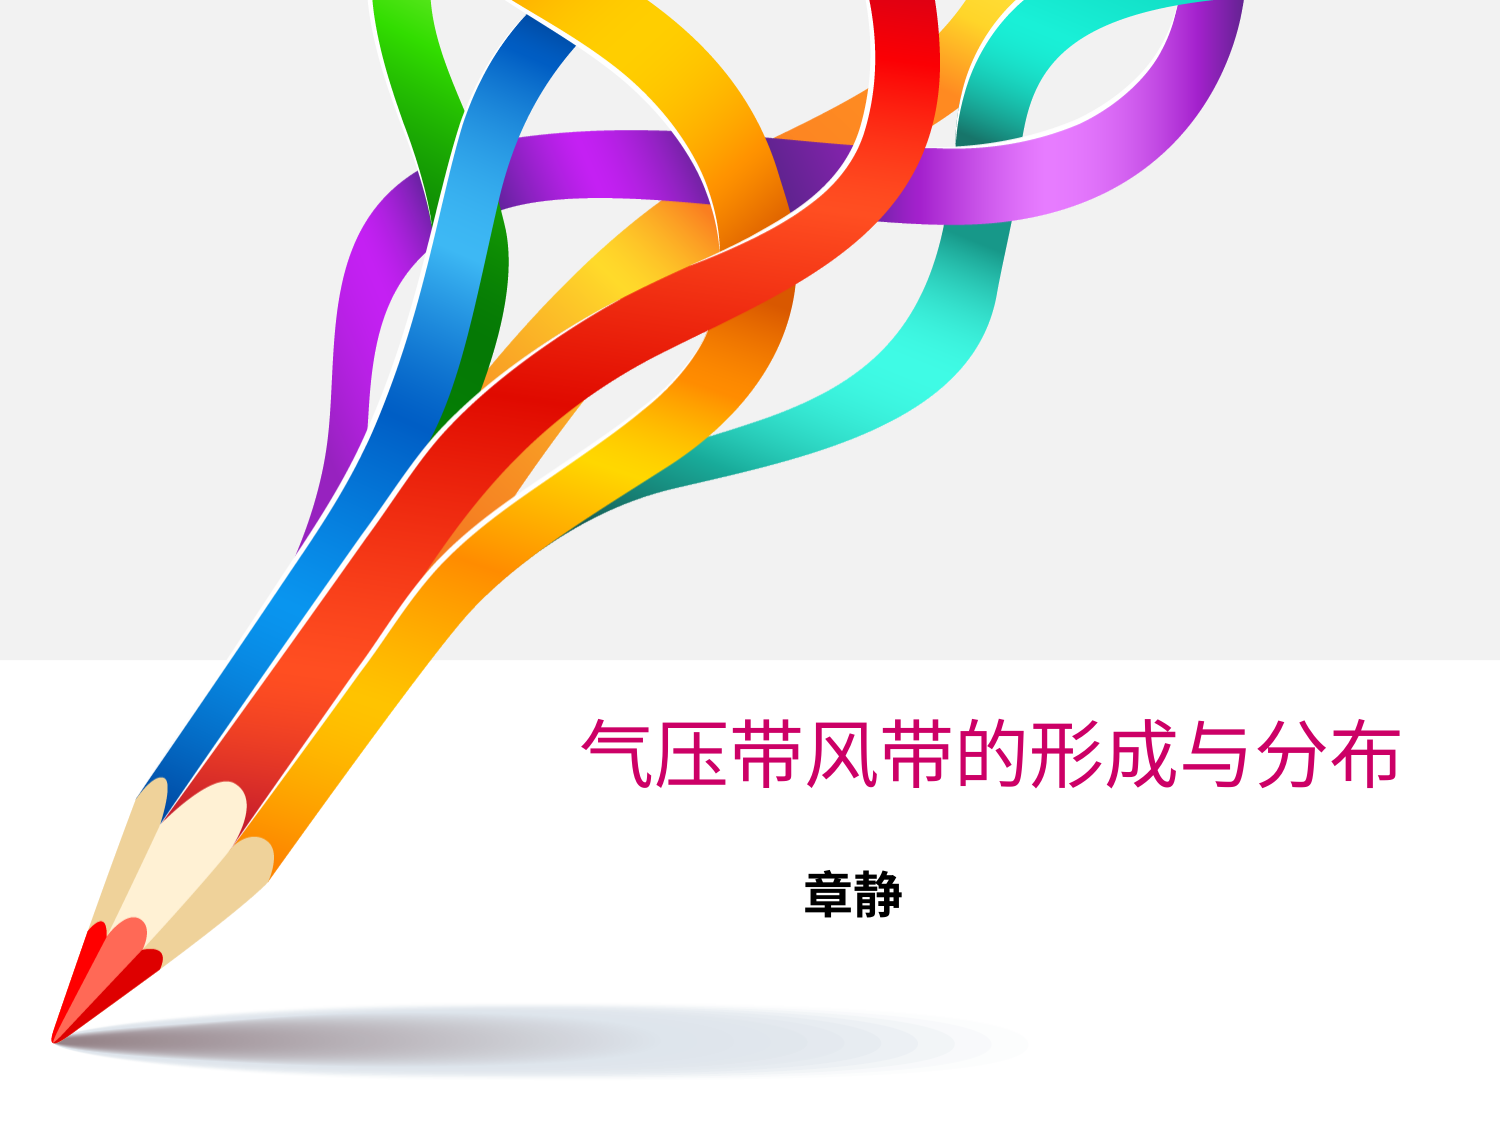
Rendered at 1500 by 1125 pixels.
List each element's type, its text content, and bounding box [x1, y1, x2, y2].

title 气压带风带的形成与分布 [409, 705, 1420, 807]
text_box 章静 [788, 855, 1451, 931]
picture [0, 0, 1396, 1122]
